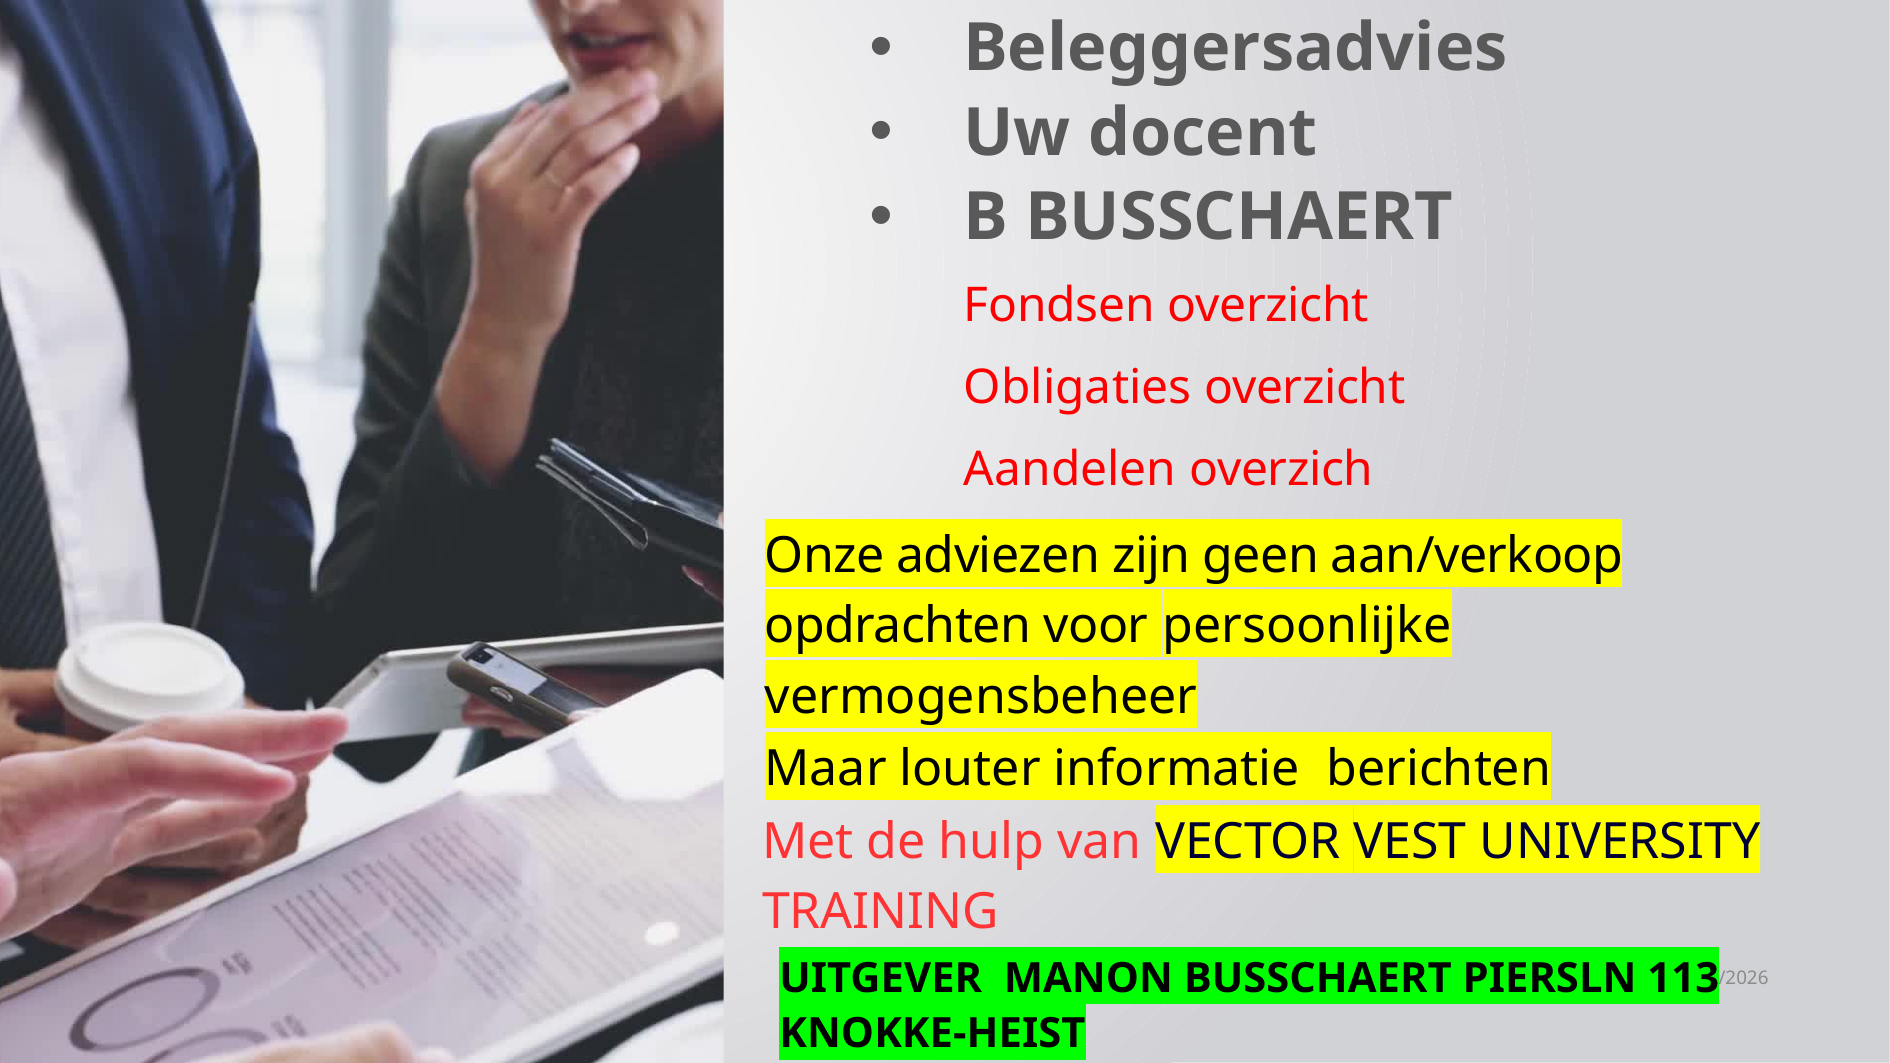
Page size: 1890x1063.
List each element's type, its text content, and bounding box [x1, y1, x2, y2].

text_box Fondsen overzicht Obligaties overzicht Aandelen overzicht [963, 262, 1509, 495]
text_box Met de hulp van VECTOR VEST UNIVERSITY TRAINING [762, 797, 1829, 939]
text_box UITGEVER MANON BUSSCHAERT PIERSLN 113 KNOKKE-HEIST [779, 944, 1890, 1057]
text_box Onze adviezen zijn geen aan/verkoop opdrachten voor persoonlijke vermogensbeheer Maar louter informatie berichten [764, 511, 1876, 796]
picture [0, 0, 724, 1063]
text_box [997, 79, 1783, 511]
text_box Beleggersadvies Uw docent B BUSSCHAERT [779, 5, 1737, 242]
